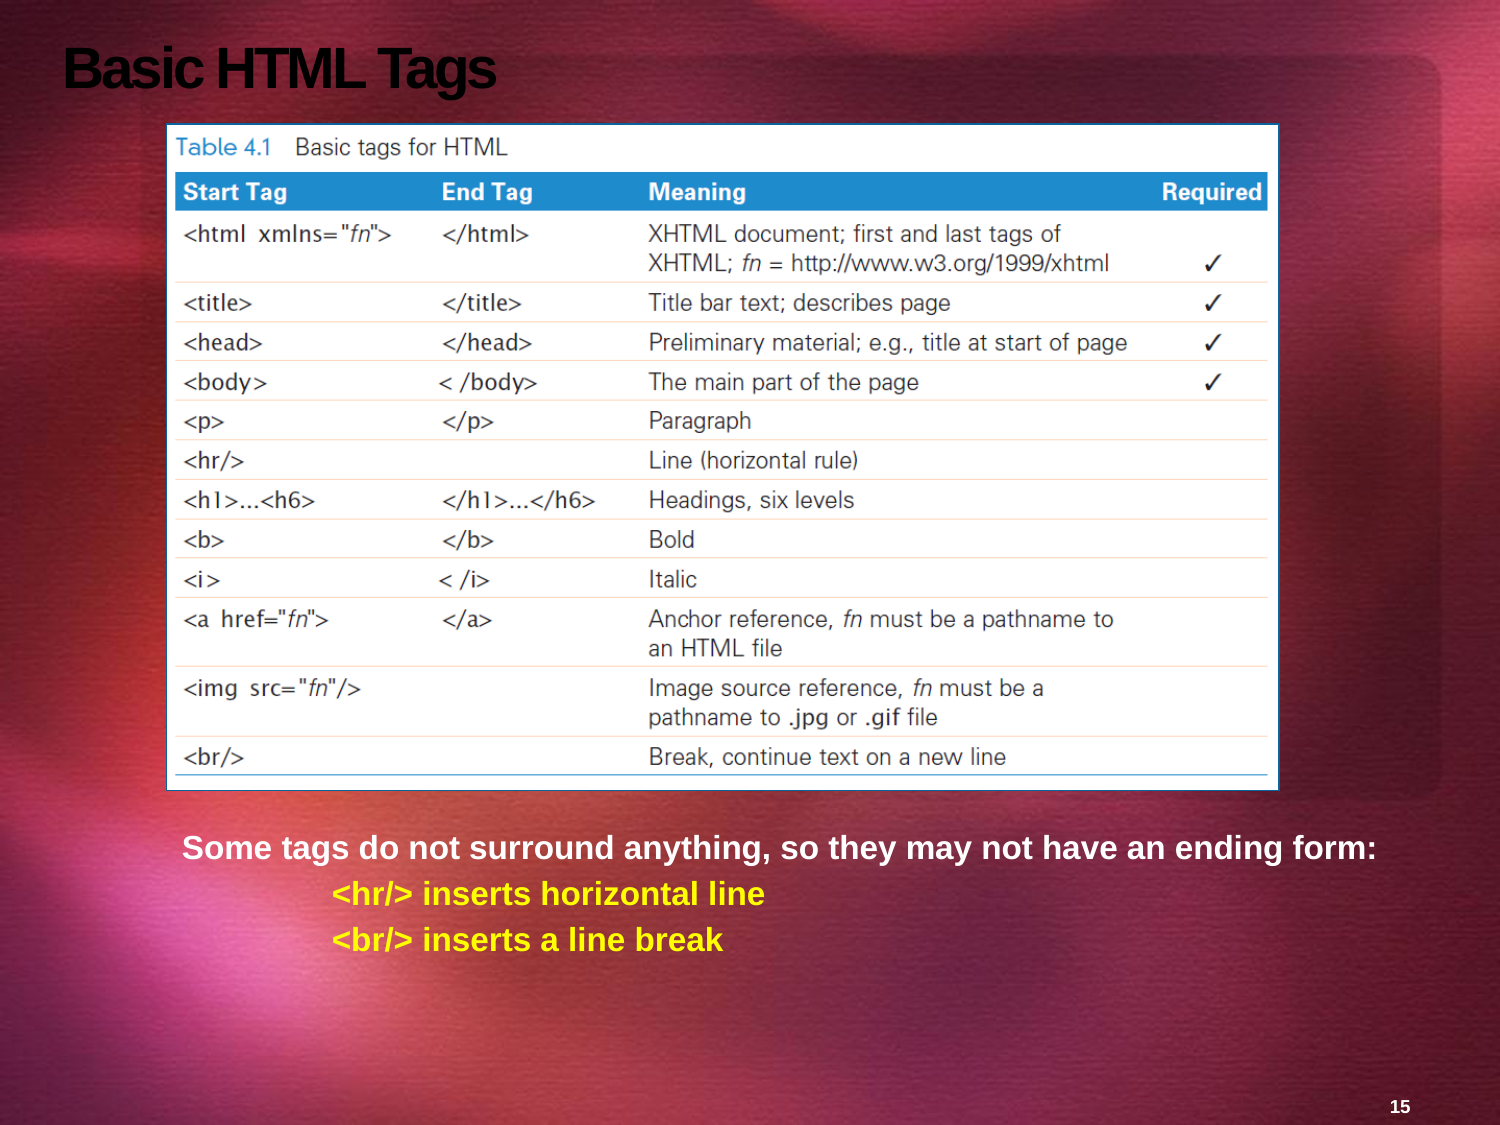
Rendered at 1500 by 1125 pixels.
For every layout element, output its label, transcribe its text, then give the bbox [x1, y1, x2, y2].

picture [0, 0, 1500, 1125]
title Basic HTML Tags [62, 37, 1438, 102]
text_box Some tags do not surround anything, so they may not have an ending form: <hr/> inserts horizontal line <br/> inserts a line break [167, 823, 1449, 966]
